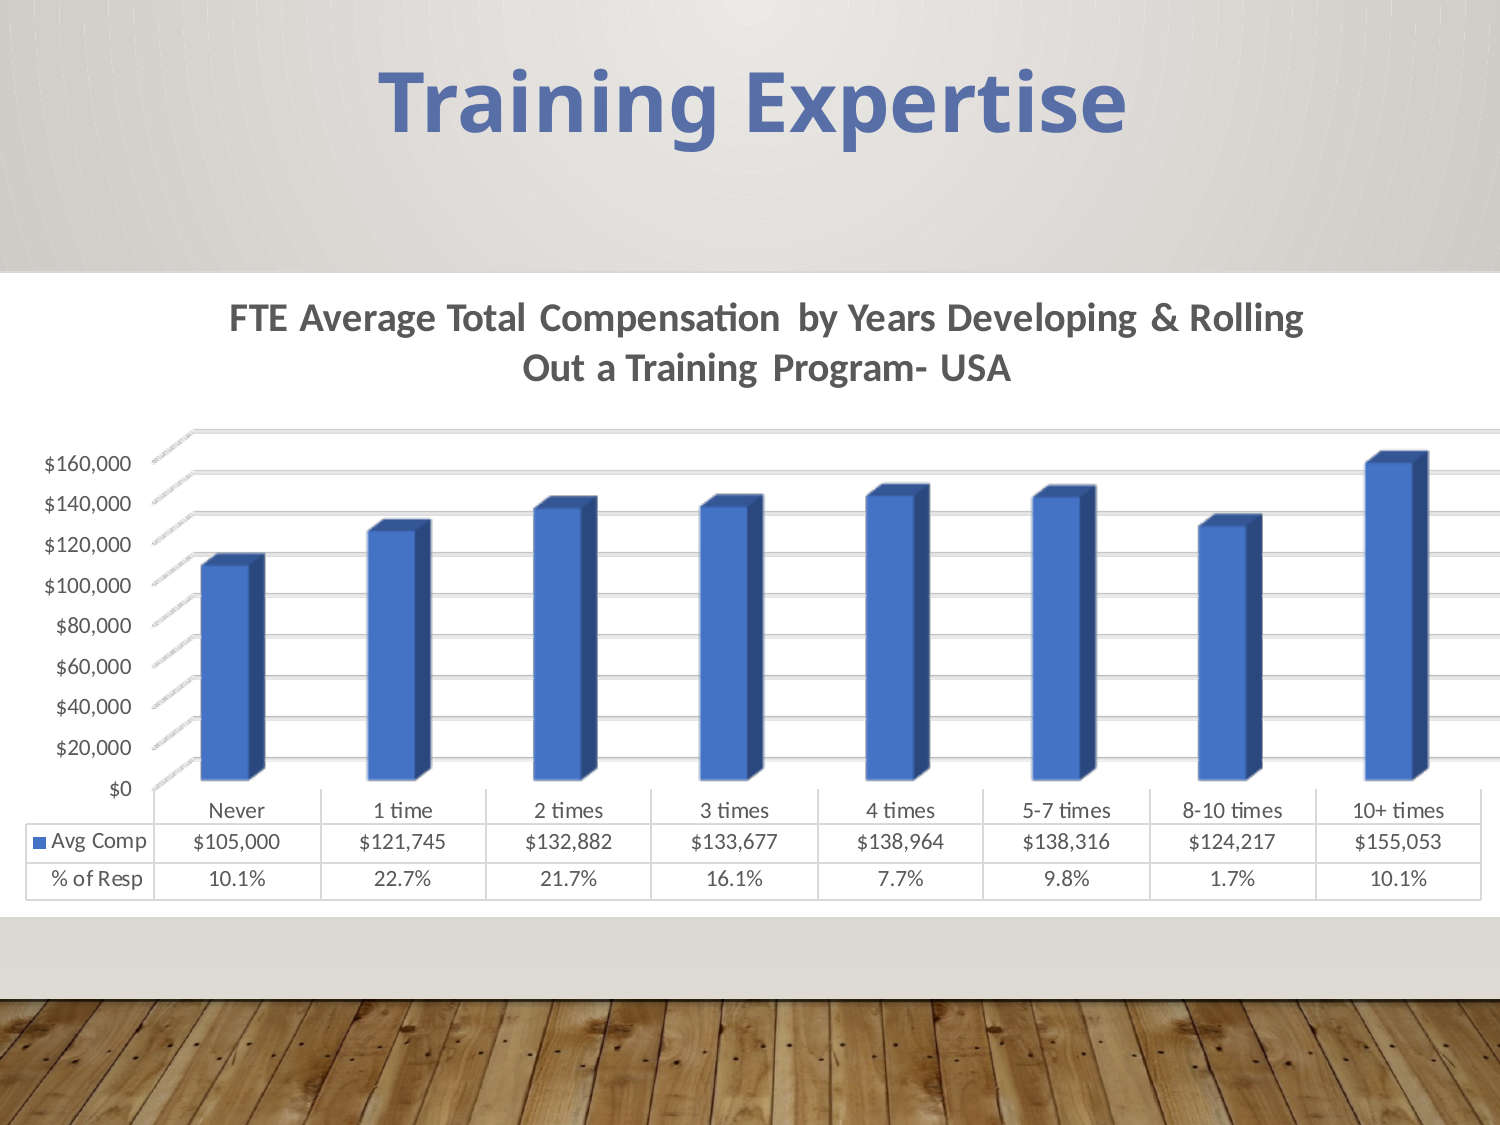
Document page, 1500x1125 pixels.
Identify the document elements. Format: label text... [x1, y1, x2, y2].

text_box Training Expertise [109, 53, 1398, 271]
picture [0, 271, 1500, 917]
picture [0, 999, 1500, 1125]
